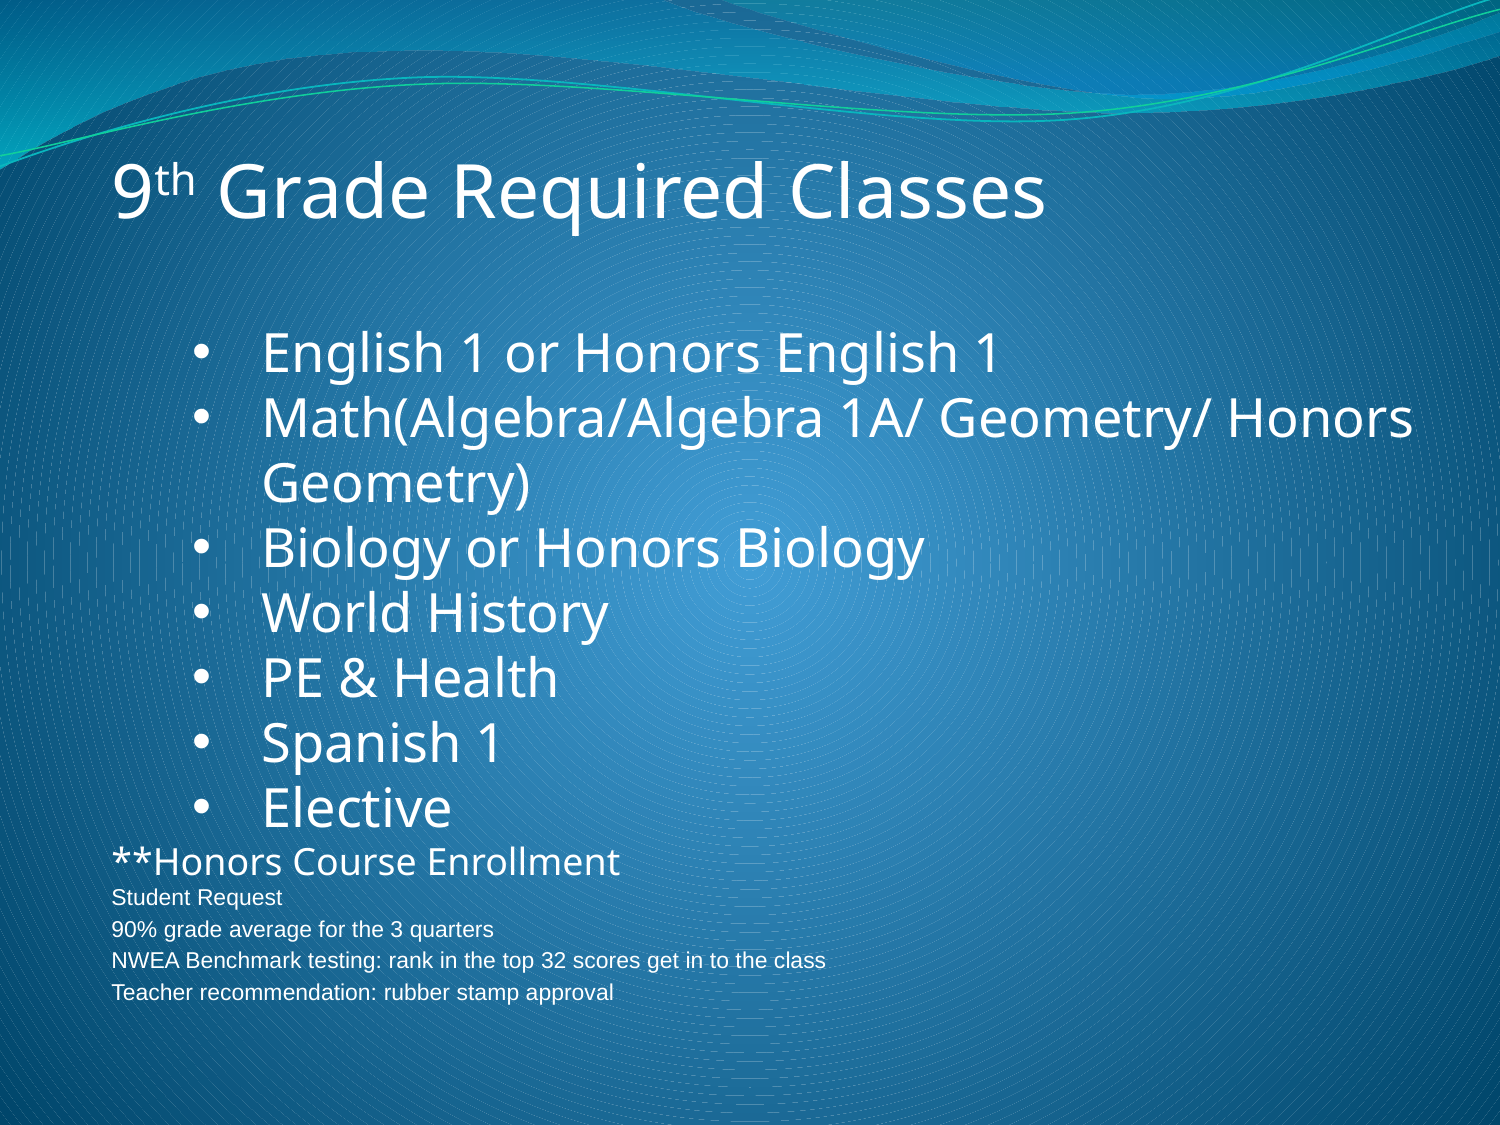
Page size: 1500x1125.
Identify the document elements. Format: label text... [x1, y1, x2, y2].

text_box 9th Grade Required Classes English 1 or Honors English 1 Math(Algebra/Algebra 1A/ Geometry/ Honors Geometry) Biology or Honors Biology World History PE & Health Spanish 1 Elective **Honors Course Enrollment Student Request 90% grade average for the 3 quarters NWEA Benchmark testing: rank in the top 32 scores get in to the class Teacher recommendation: rubber stamp approval [96, 135, 1485, 1043]
